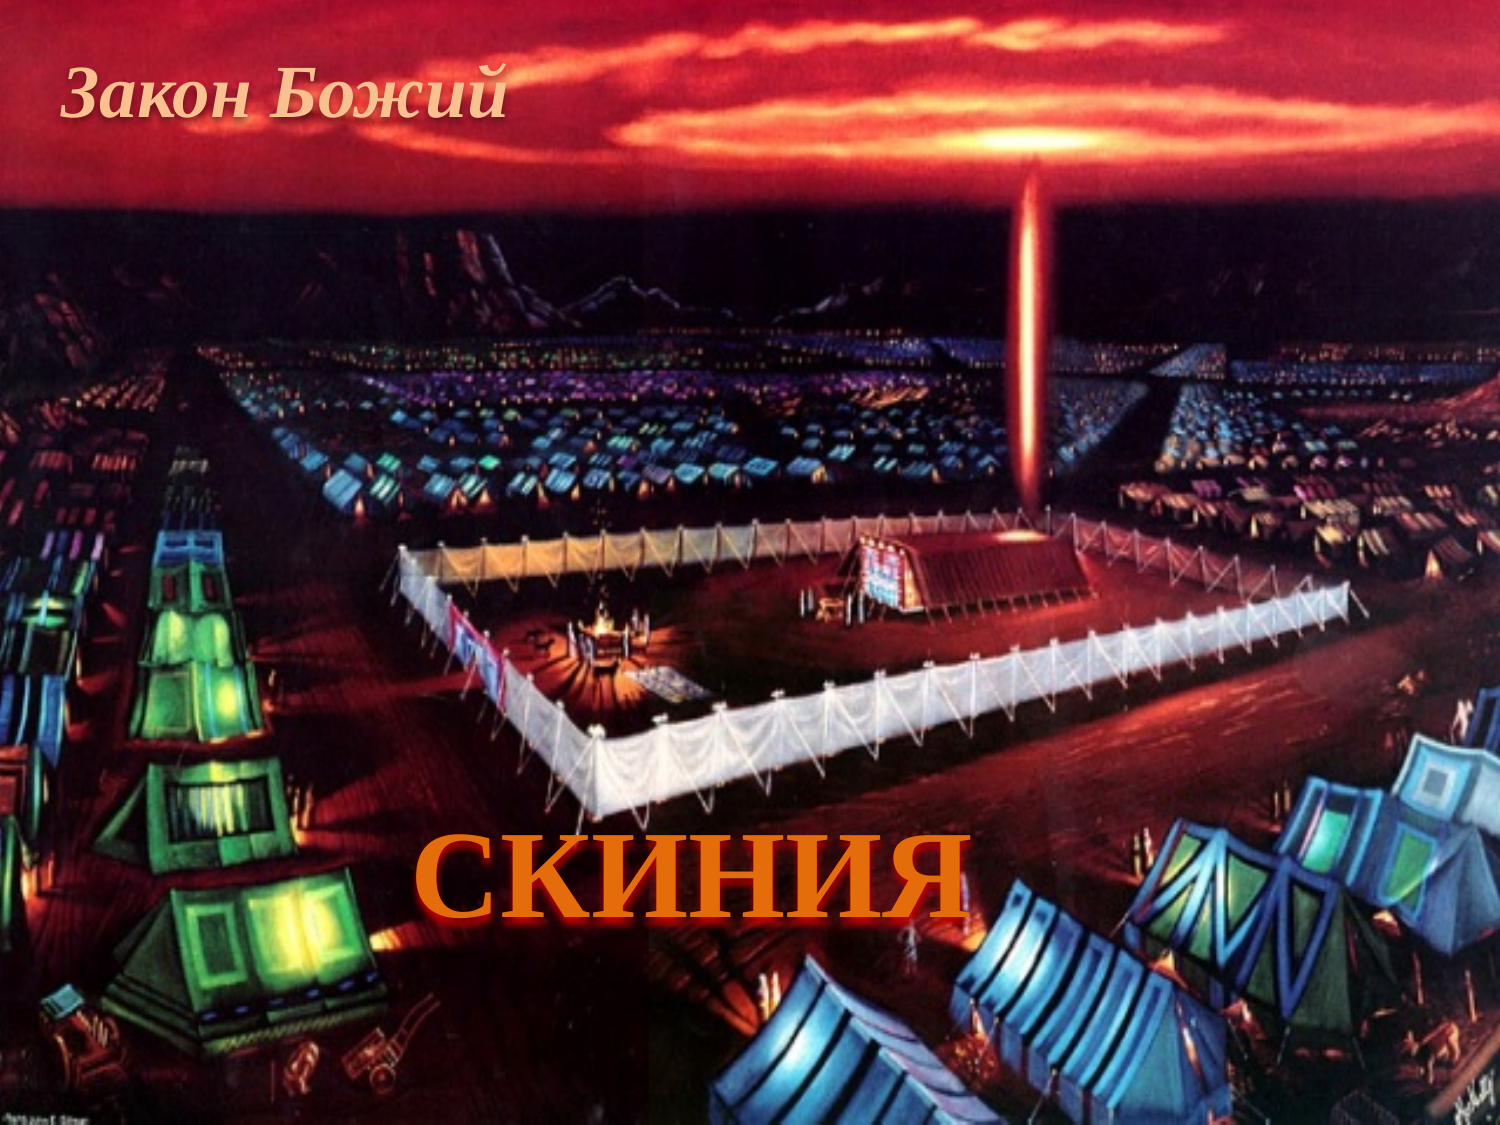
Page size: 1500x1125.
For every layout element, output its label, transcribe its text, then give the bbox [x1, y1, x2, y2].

text_box Закон Божий [46, 35, 586, 140]
text_box СКИНИЯ [316, 785, 1067, 950]
picture [0, 0, 1500, 1125]
